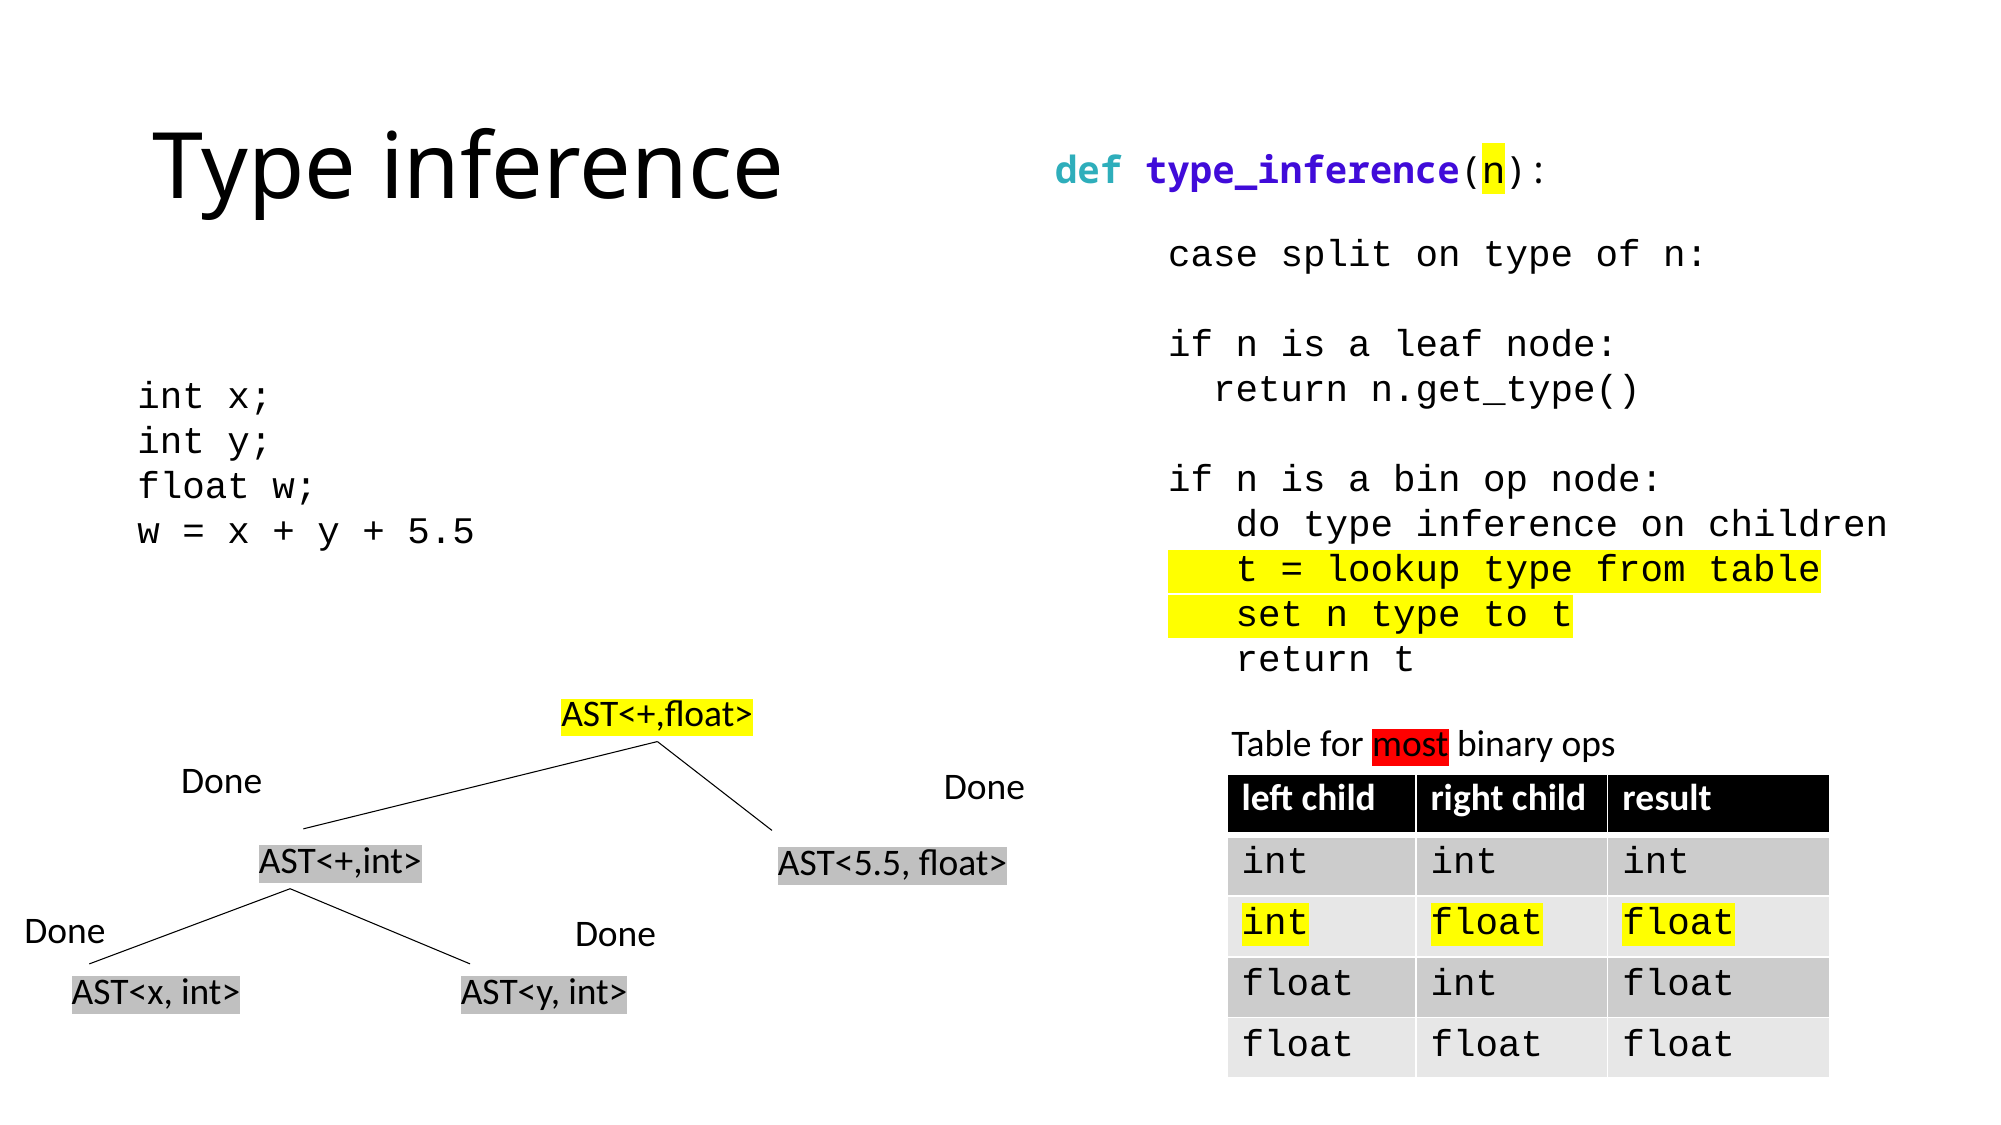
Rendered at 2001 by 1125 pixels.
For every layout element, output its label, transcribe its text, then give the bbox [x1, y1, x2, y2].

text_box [657, 742, 772, 831]
table_cell float [1228, 958, 1415, 1017]
text_box case split on type of n: if n is a leaf node: return n.get_type() if n is a bin op node: do type inference on children t = lookup type from table set n type to t return t [1153, 221, 1904, 687]
text_box AST<+,int> [244, 828, 437, 888]
table_cell int [1417, 838, 1607, 895]
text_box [303, 742, 657, 829]
table_cell int [1608, 838, 1829, 895]
text_box int x; int y; float w; w = x + y + 5.5 [122, 363, 490, 559]
table_header result [1608, 775, 1829, 832]
table_header right child [1417, 775, 1607, 832]
table_cell int [1417, 958, 1607, 1017]
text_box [290, 888, 471, 964]
table_cell float [1608, 897, 1829, 956]
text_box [89, 888, 290, 964]
title Type inference [137, 59, 1863, 278]
table_cell int [1228, 897, 1415, 956]
text_box AST<+,float> [546, 681, 769, 742]
table_cell float [1608, 1018, 1829, 1077]
table_cell float [1417, 1018, 1607, 1077]
text_box def type_inference(n): [1040, 138, 1565, 198]
table_header left child [1228, 775, 1415, 832]
text_box Done [166, 748, 278, 809]
table_cell float [1417, 897, 1607, 956]
text_box Done [929, 754, 1041, 814]
text_box Table for most binary ops [1216, 712, 1631, 772]
text_box AST<5.5, float> [763, 830, 1023, 891]
table_cell int [1228, 838, 1415, 895]
table_cell float [1228, 1018, 1415, 1077]
table_cell float [1608, 958, 1829, 1017]
text_box Done [9, 898, 89, 959]
text_box Done [560, 901, 672, 962]
text_box AST<y, int> [446, 959, 643, 1019]
text_box AST<x, int> [56, 959, 256, 1019]
